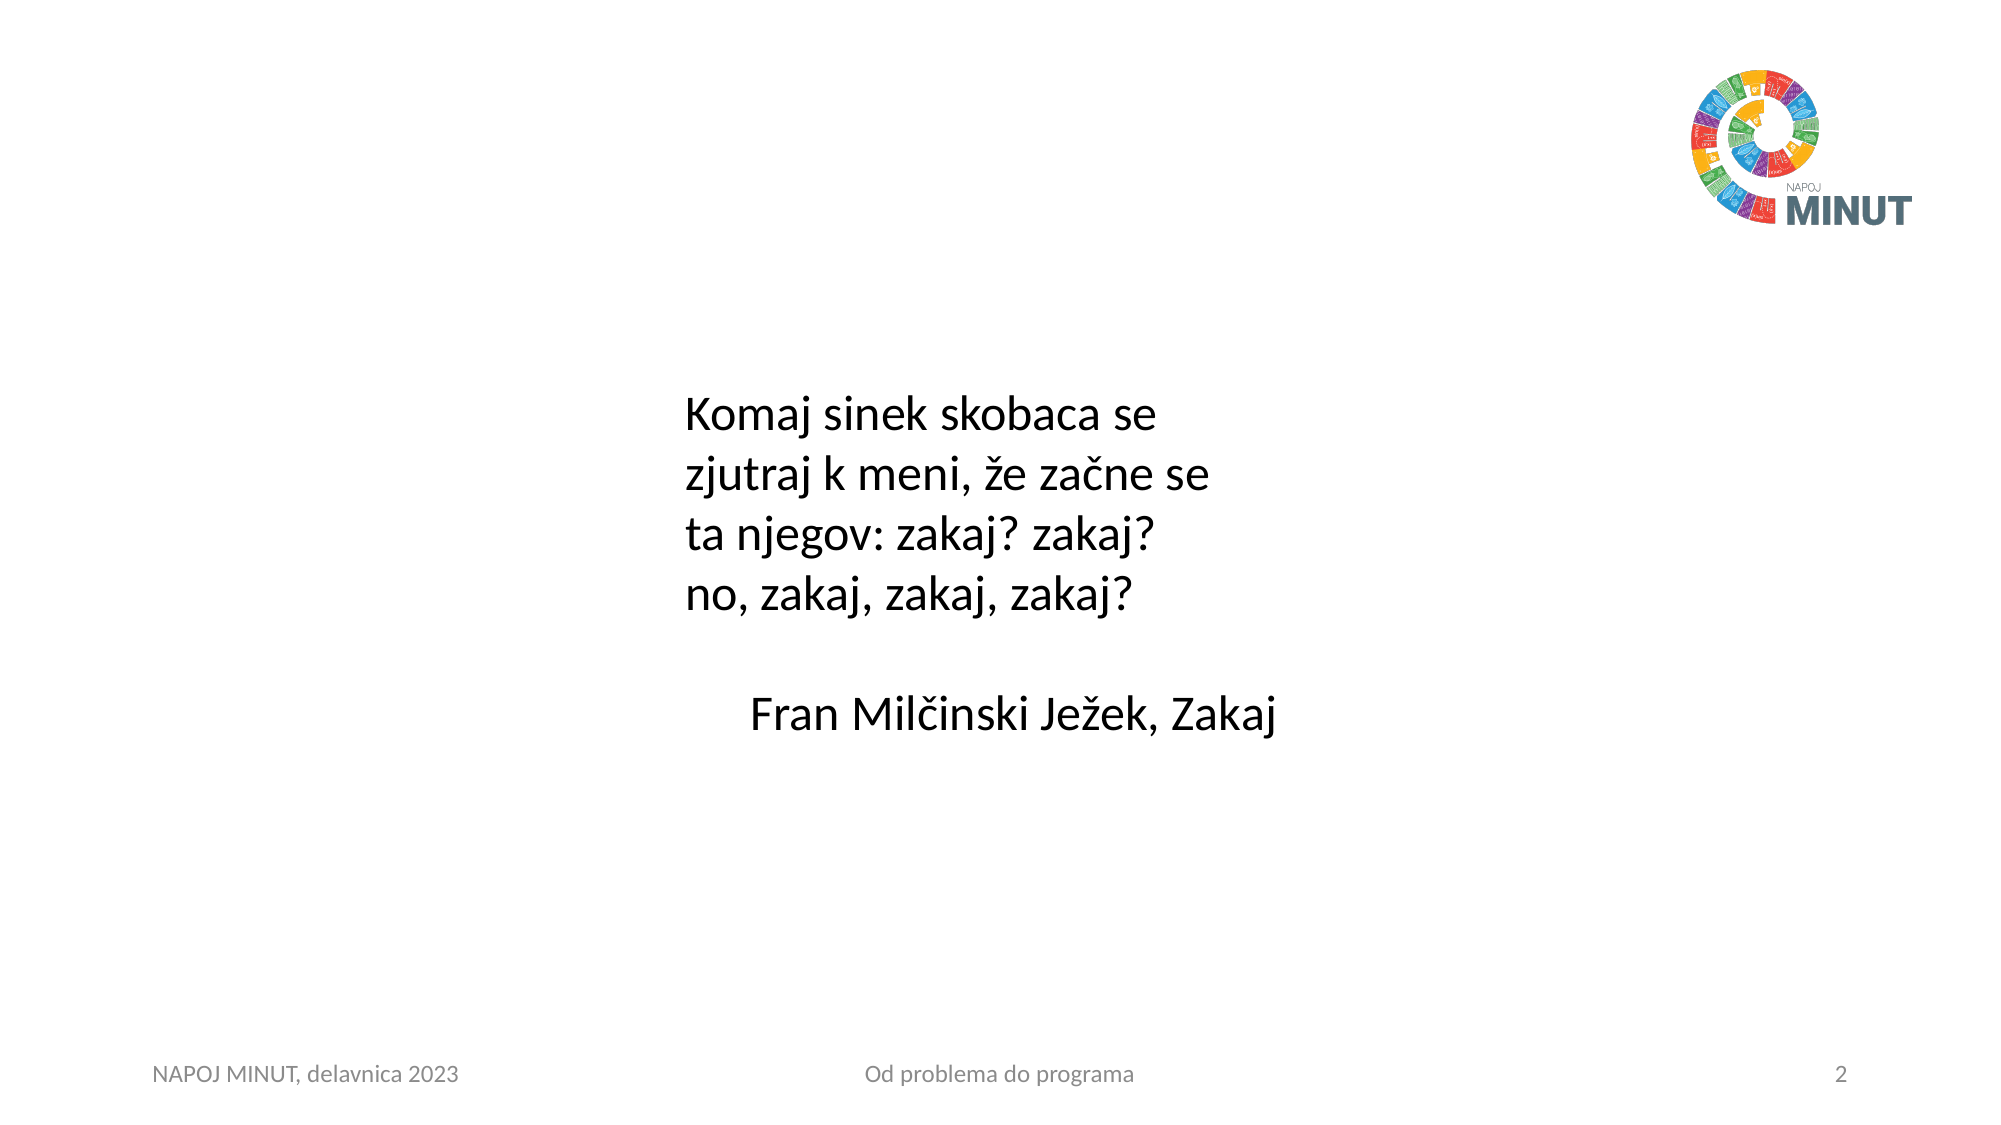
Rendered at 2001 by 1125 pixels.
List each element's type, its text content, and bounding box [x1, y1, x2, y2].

picture [1656, 47, 1951, 248]
slide_number NAPOJ MINUT, delavnica 2023 [137, 1042, 588, 1103]
footer Od problema do programa [662, 1042, 1338, 1103]
text_box Komaj sinek skobaca se zjutraj k meni, že začne se ta njegov: zakaj? zakaj? no, zakaj, zakaj, zakaj? Fran Milčinski Ježek, Zakaj [670, 373, 1292, 748]
slide_number 2 [1412, 1042, 1863, 1103]
